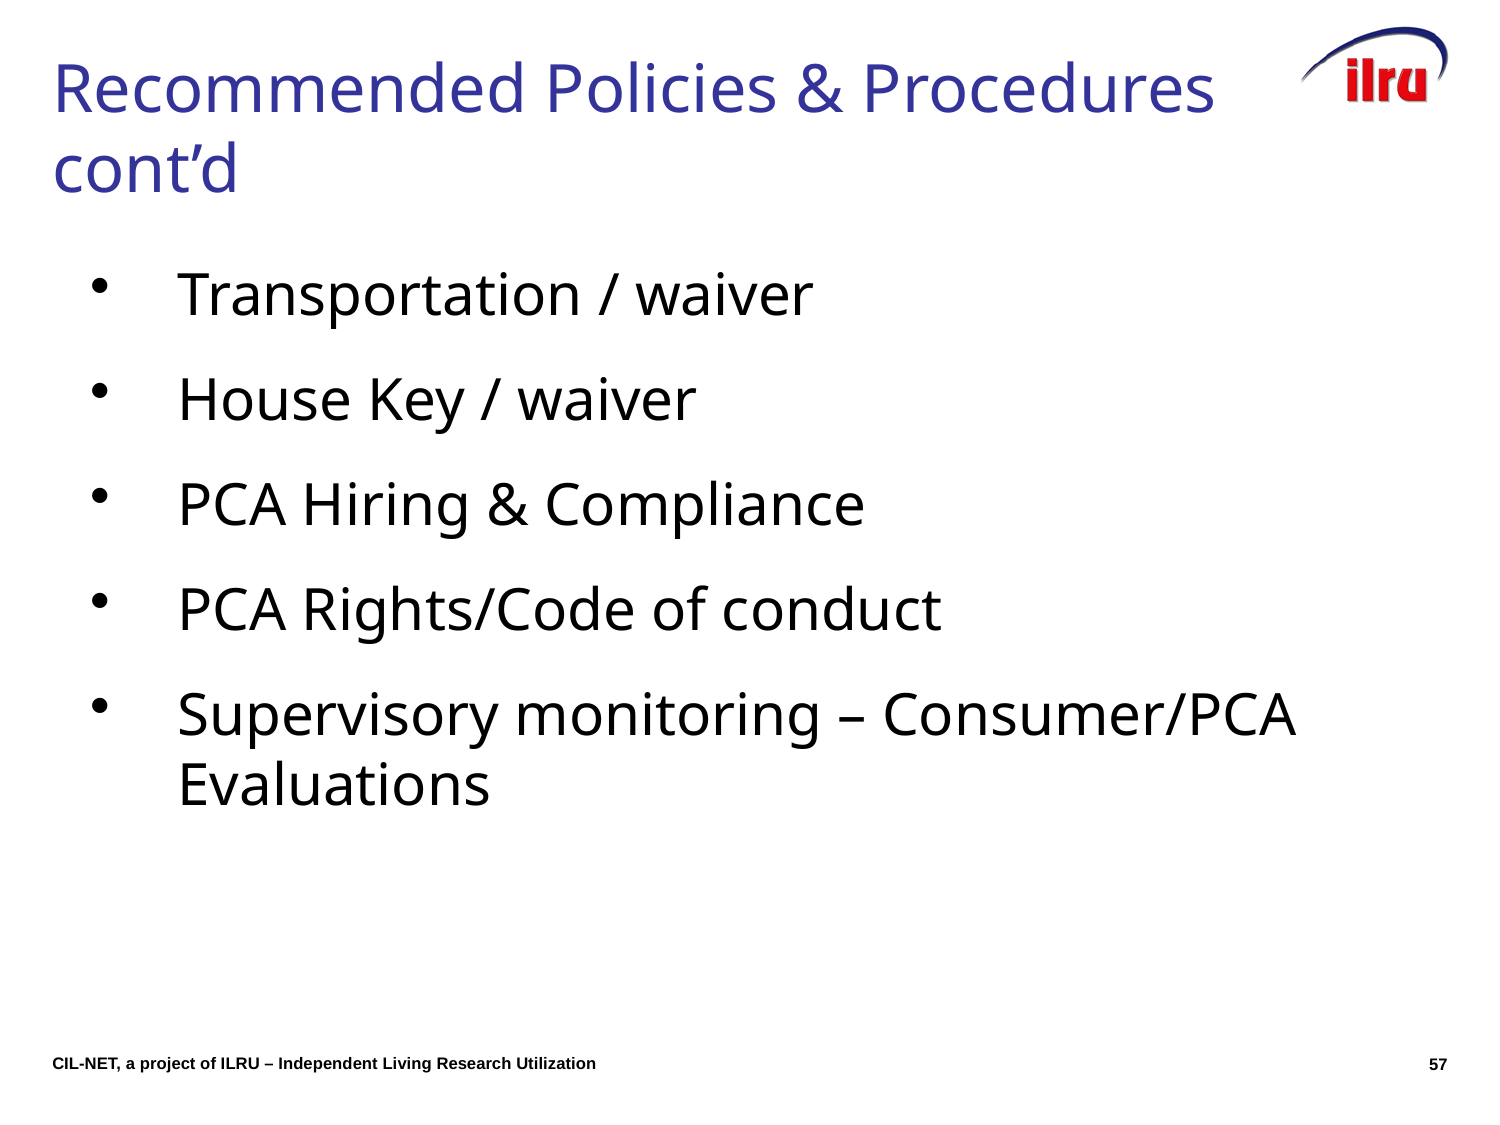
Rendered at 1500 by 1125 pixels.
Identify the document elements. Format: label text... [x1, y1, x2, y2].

title Recommended Policies & Procedures cont’d [37, 107, 1275, 225]
list Transportation / waiver House Key / waiver PCA Hiring & Compliance PCA Rights/Code of conduct Supervisory monitoring – Consumer/PCA Evaluations [75, 249, 1475, 1050]
picture [1299, 24, 1463, 103]
